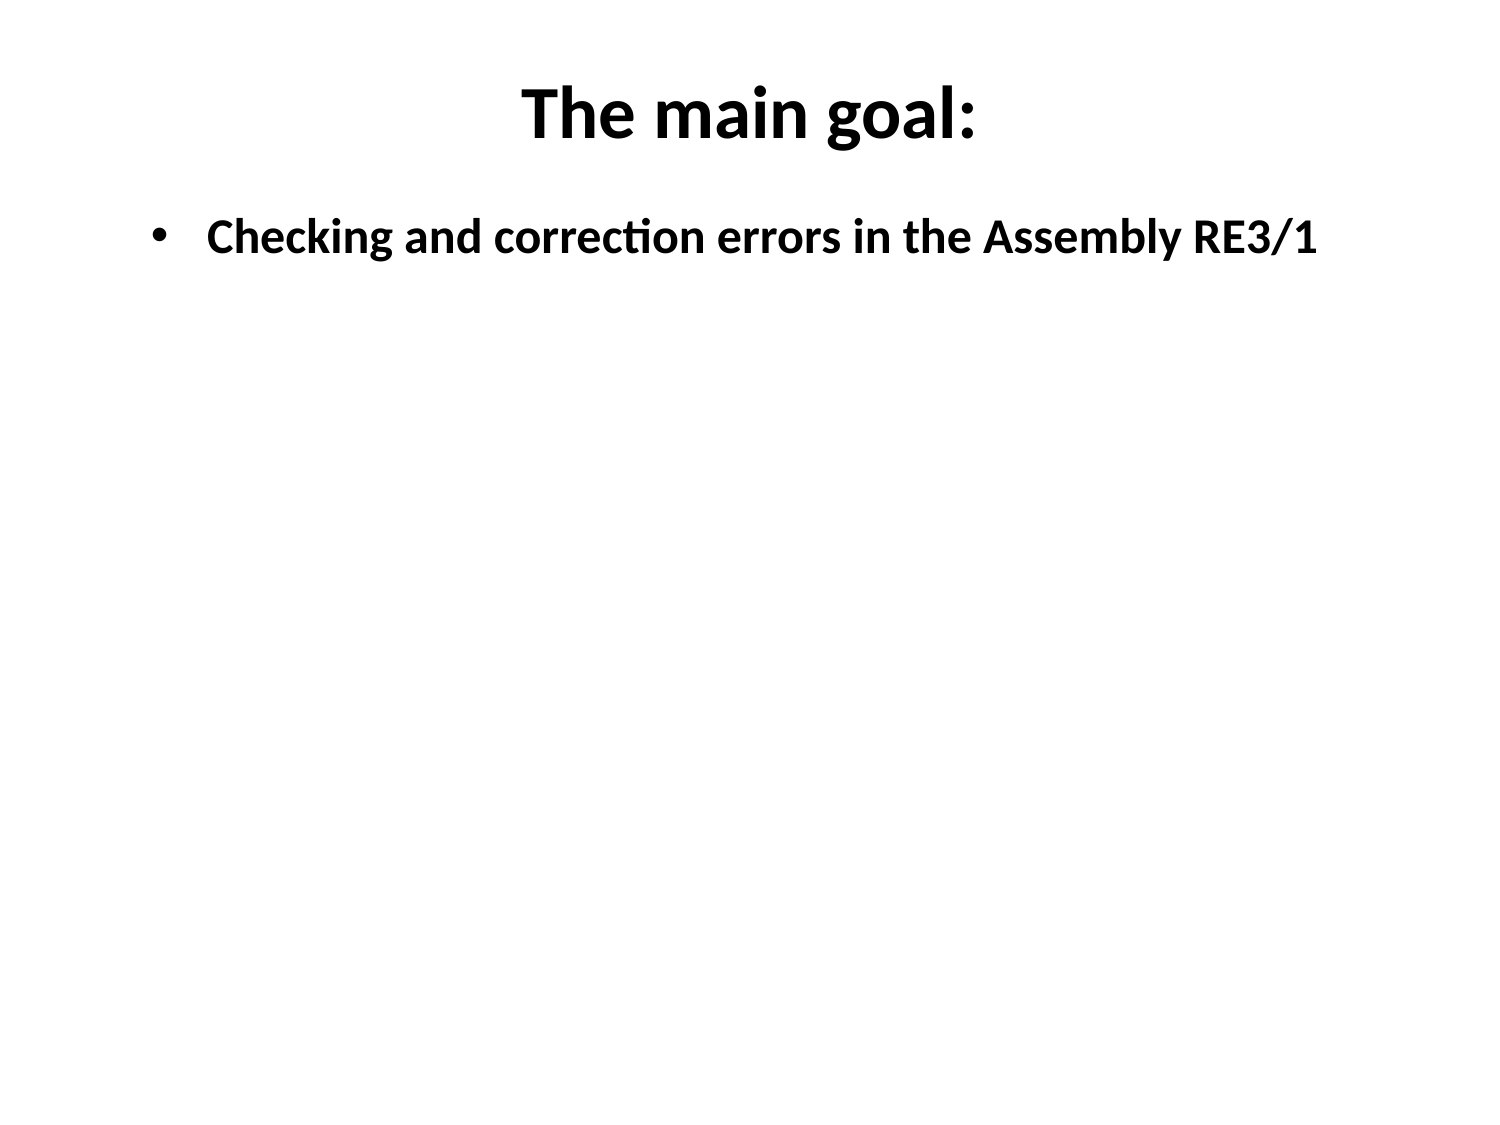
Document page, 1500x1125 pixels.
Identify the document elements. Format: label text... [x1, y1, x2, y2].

title The main goal: [75, 45, 1425, 173]
list Checking and correction errors in the Assembly RE3/1 [135, 196, 1376, 338]
